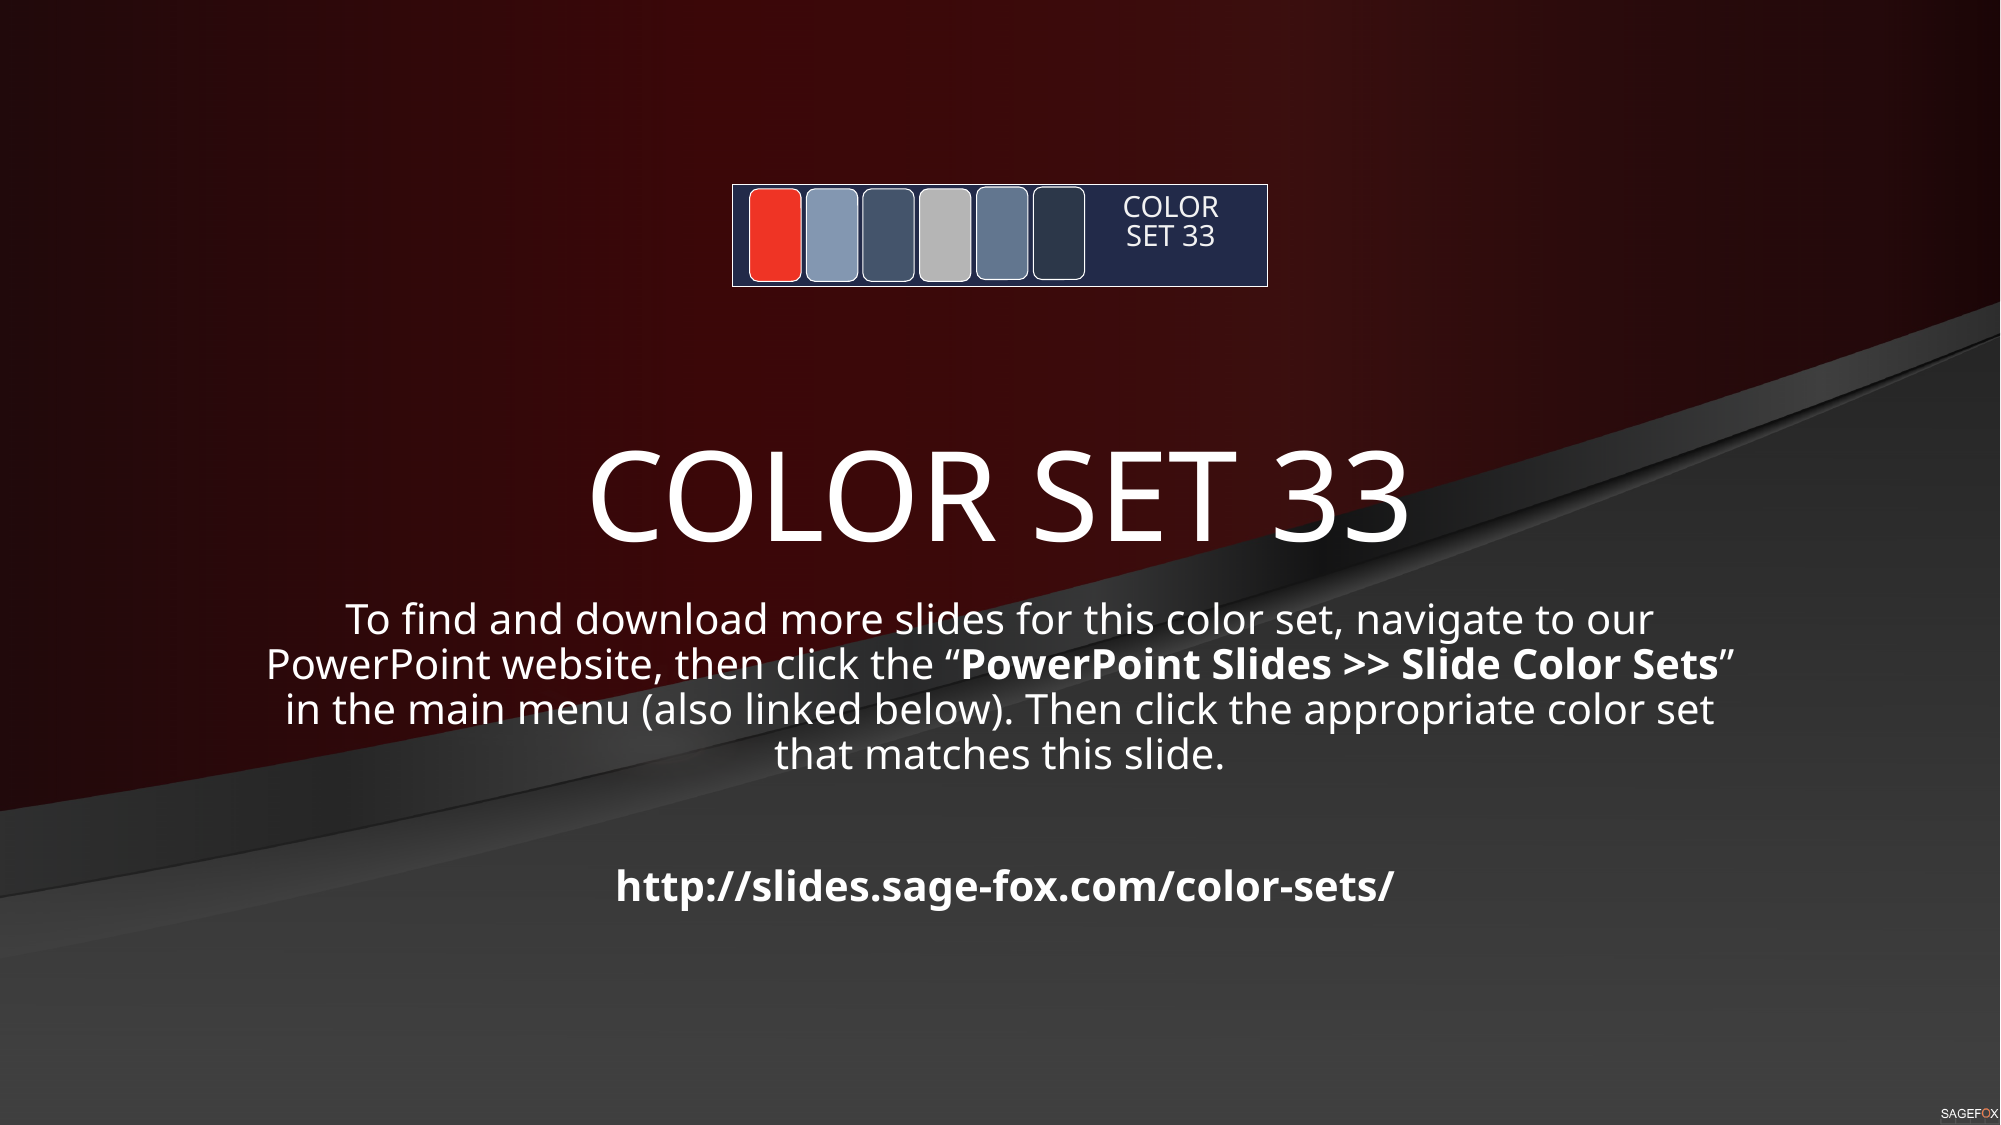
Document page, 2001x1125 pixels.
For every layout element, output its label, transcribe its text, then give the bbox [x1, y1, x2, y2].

subtitle To find and download more slides for this color set, navigate to our PowerPoint website, then click the “PowerPoint Slides >> Slide Color Sets” in the main menu (also linked below). Then click the appropriate color set that matches this slide. http://slides.sage-fox.com/color-sets/ [249, 590, 1750, 863]
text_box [732, 184, 1268, 290]
picture [0, 0, 2001, 1125]
title COLOR SET 33 [249, 184, 1750, 576]
